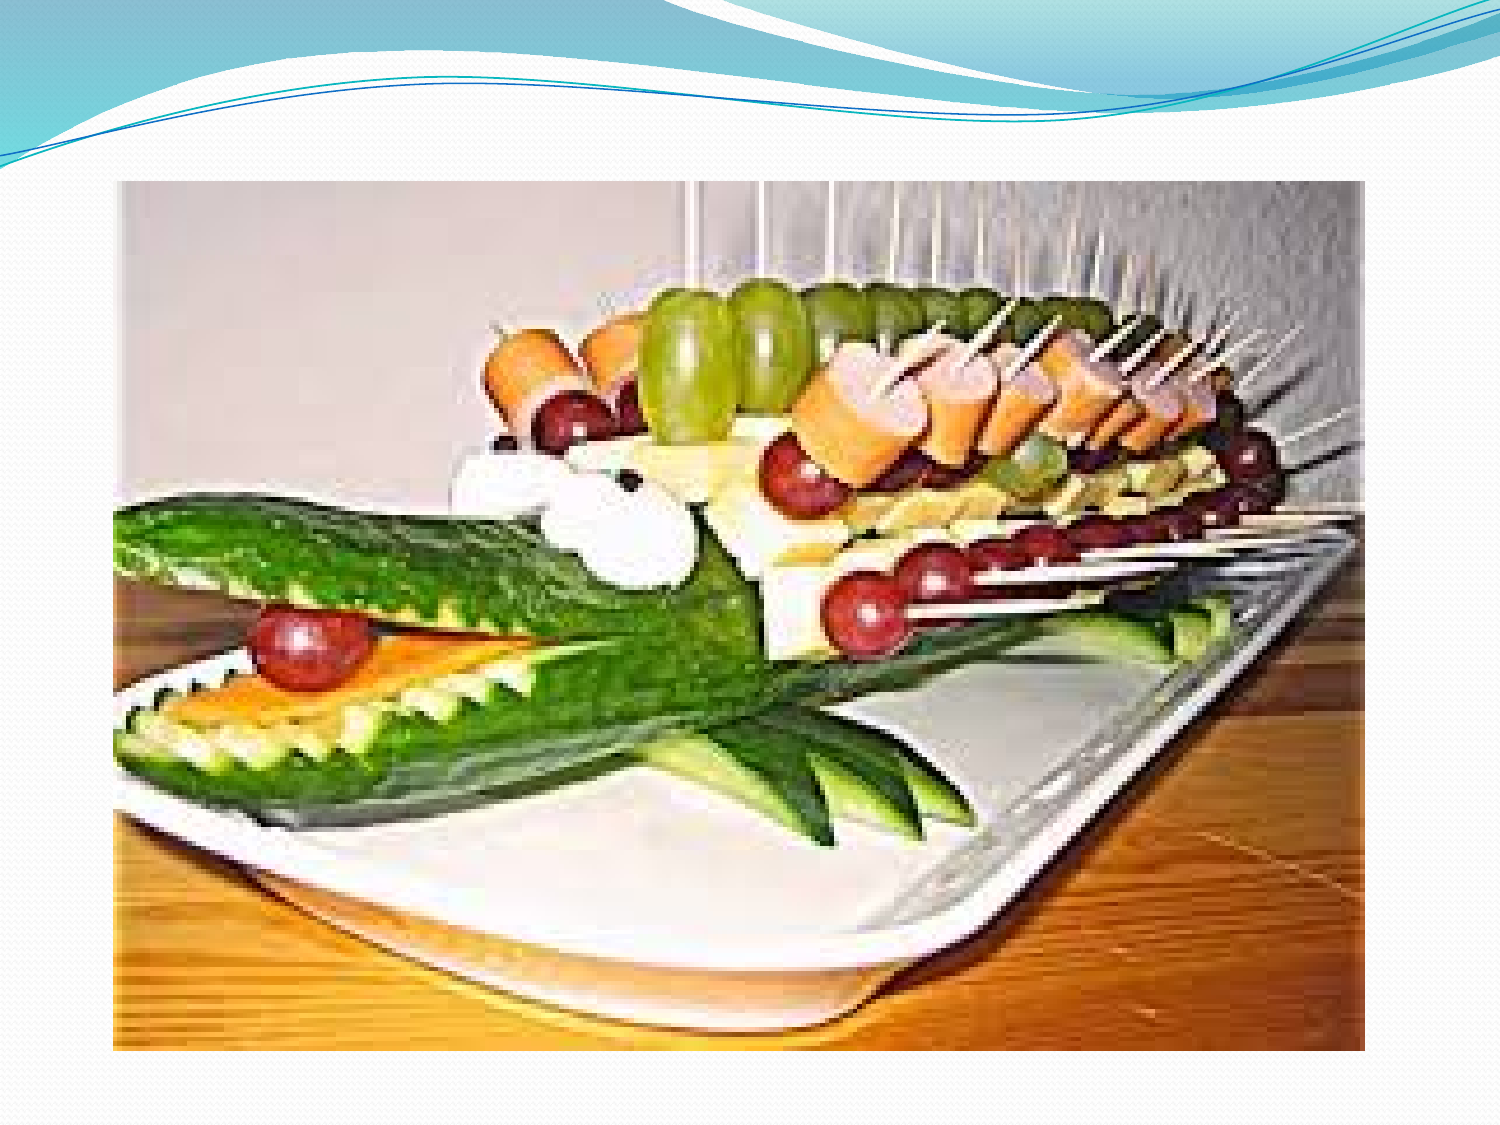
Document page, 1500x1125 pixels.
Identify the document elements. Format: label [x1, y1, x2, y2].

picture [113, 180, 1365, 1051]
